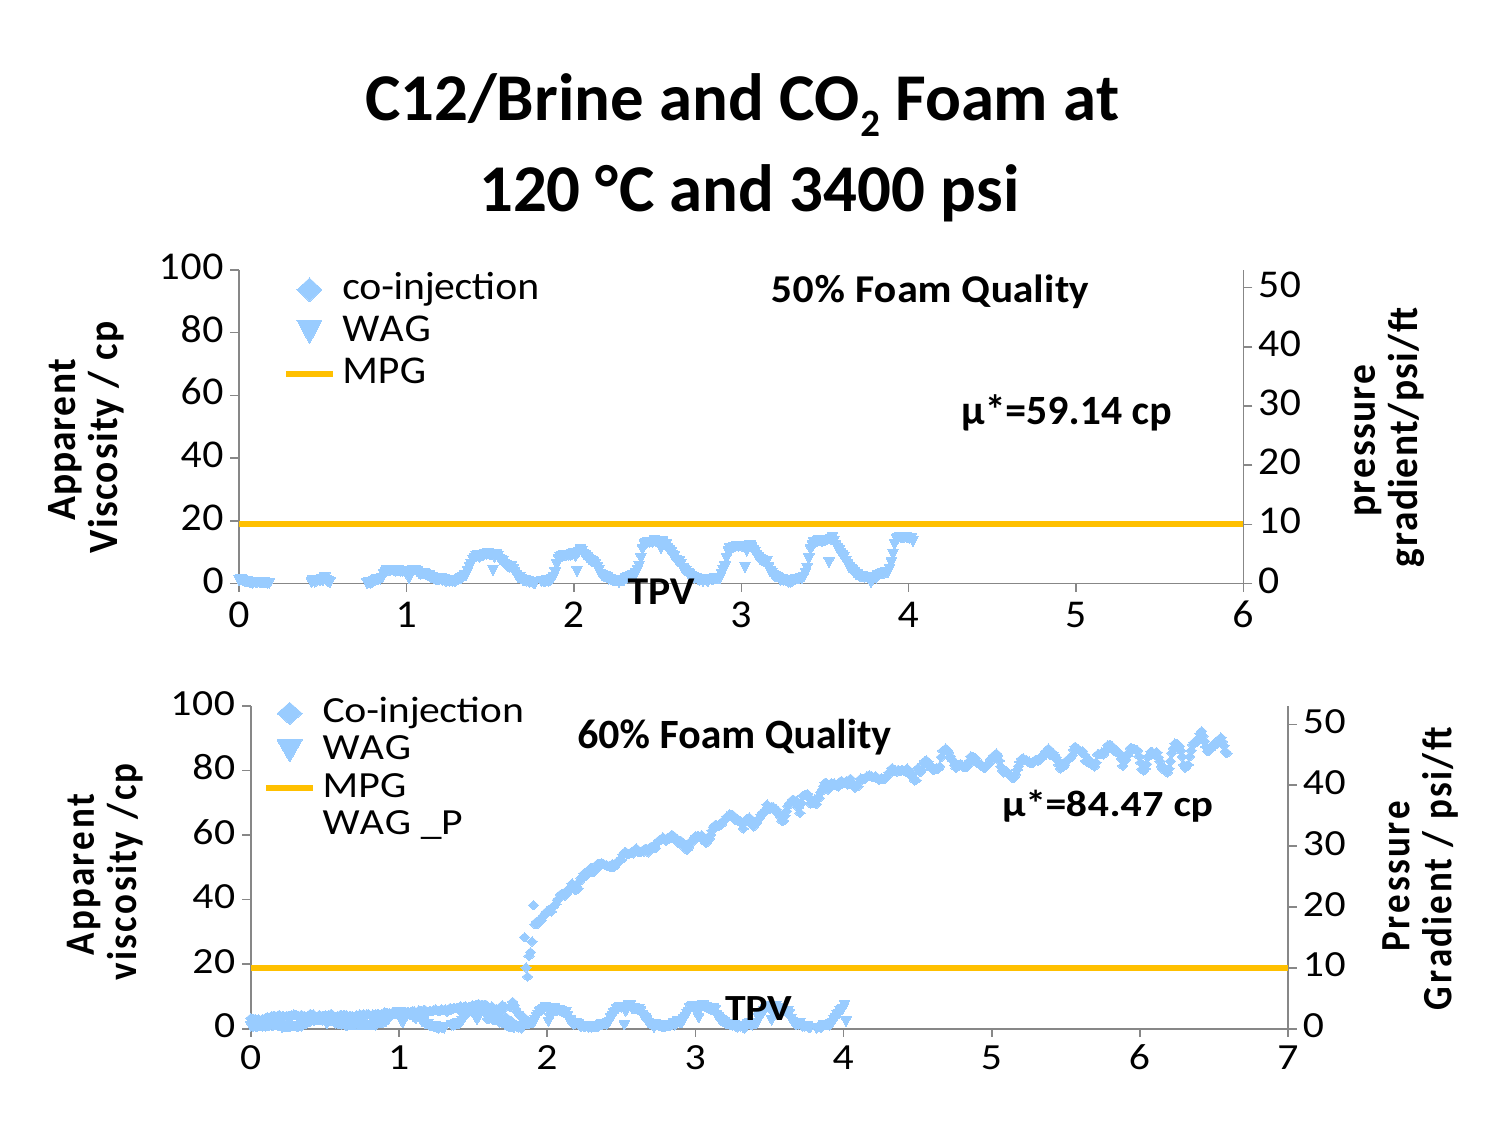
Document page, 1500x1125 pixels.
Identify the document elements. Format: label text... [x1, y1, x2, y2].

chart [49, 687, 1476, 1080]
title C12/Brine and CO2 Foam at 120 °C and 3400 psi [75, 45, 1425, 233]
chart [30, 249, 1482, 638]
